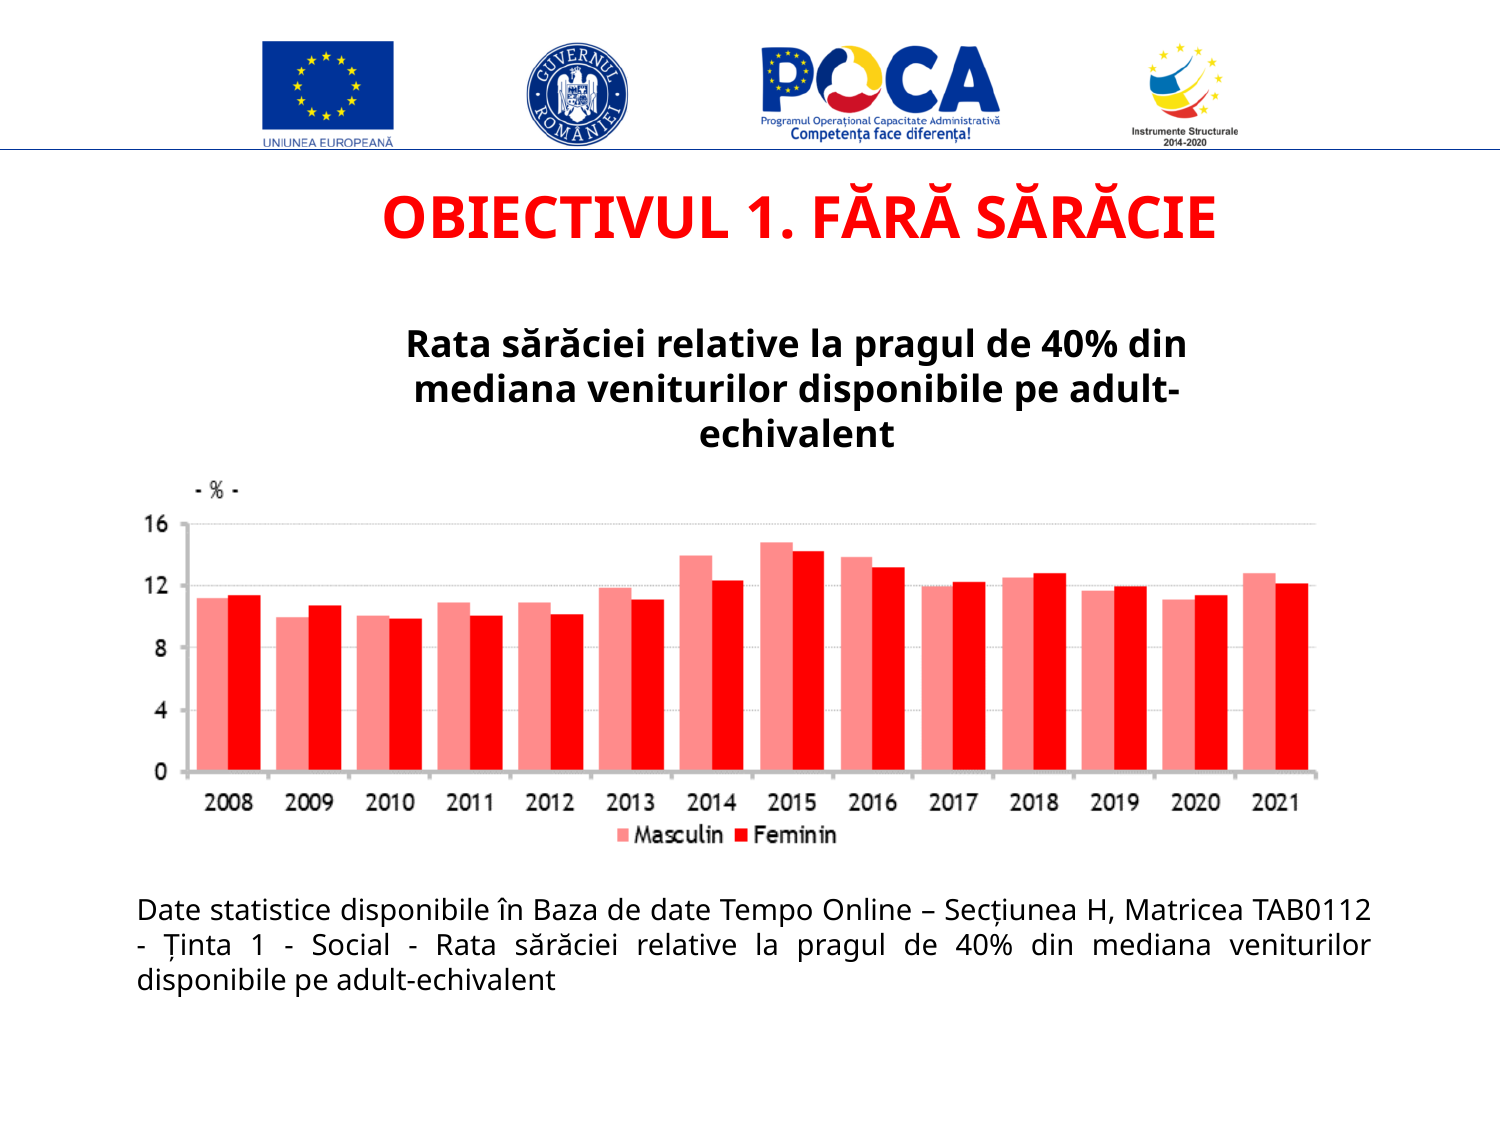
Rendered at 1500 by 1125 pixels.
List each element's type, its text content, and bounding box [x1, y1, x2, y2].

picture [262, 41, 1238, 147]
text_box Rata sărăciei relative la pragul de 40% din mediana veniturilor disponibile pe adult-echivalent [324, 312, 1270, 456]
text_box OBIECTIVUL 1. FĂRĂ SĂRĂCIE [159, 172, 1441, 258]
text_box Date statistice disponibile în Baza de date Tempo Online – Secțiunea H, Matricea TAB0112 - Ținta 1 - Social - Rata sărăciei relative la pragul de 40% din mediana veniturilor disponibile pe adult-echivalent [121, 884, 1388, 1004]
picture [121, 456, 1348, 858]
